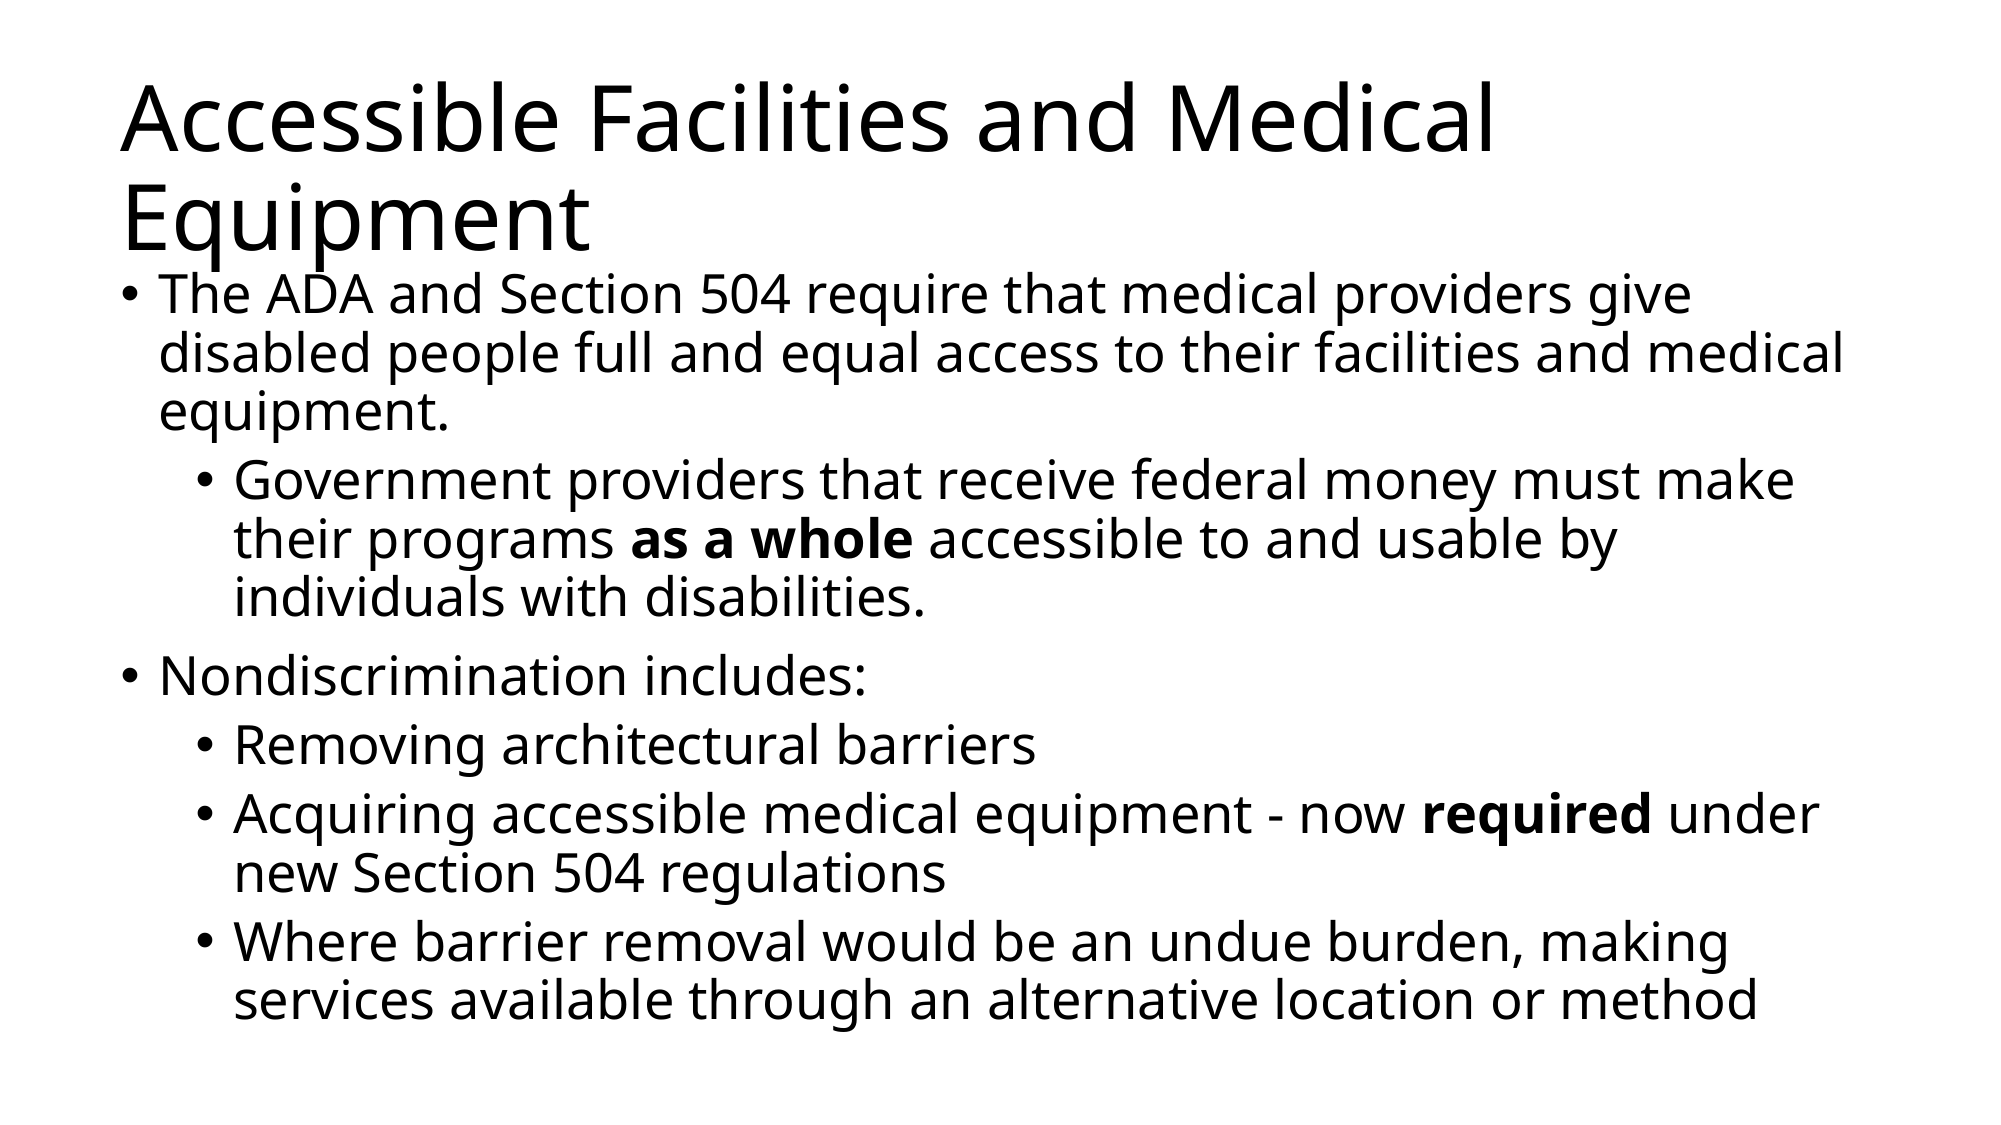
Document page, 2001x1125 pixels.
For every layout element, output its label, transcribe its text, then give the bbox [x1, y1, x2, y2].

list The ADA and Section 504 require that medical providers give disabled people full and equal access to their facilities and medical equipment. Government providers that receive federal money must make their programs as a whole accessible to and usable by individuals with disabilities. Nondiscrimination includes: Removing architectural barriers Acquiring accessible medical equipment - now required under new Section 504 regulations Where barrier removal would be an undue burden, making services available through an alternative location or method [105, 259, 1864, 1063]
title Accessible Facilities and Medical Equipment [105, 61, 1939, 282]
